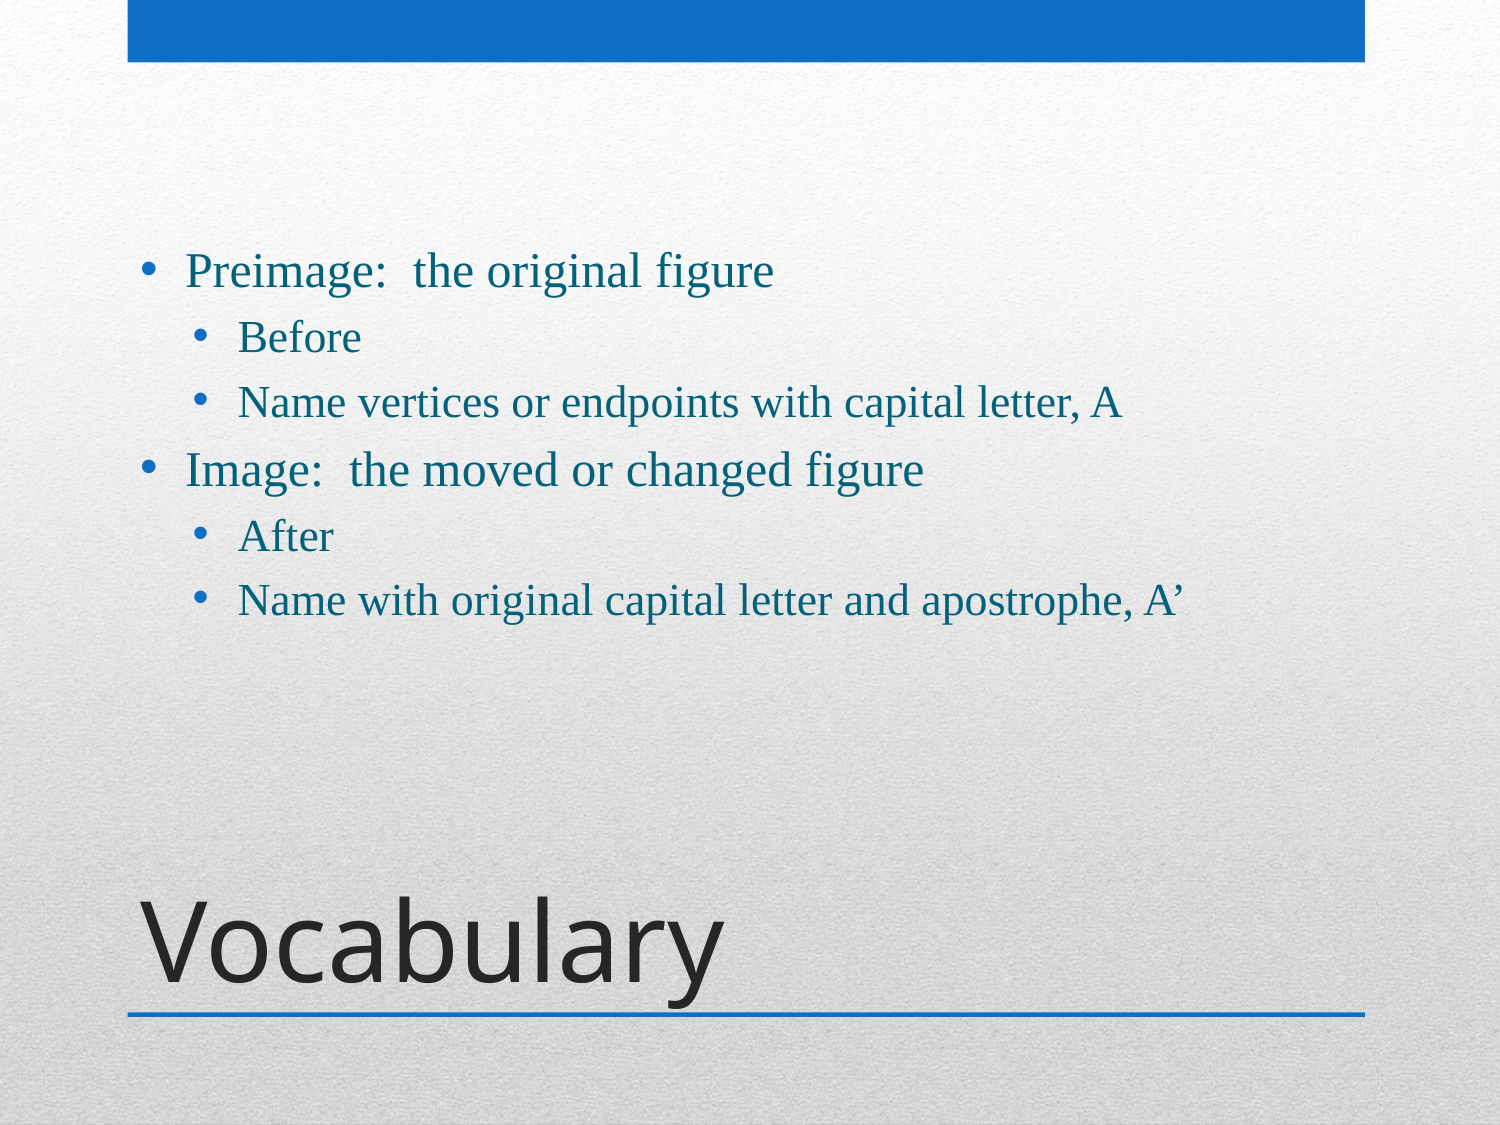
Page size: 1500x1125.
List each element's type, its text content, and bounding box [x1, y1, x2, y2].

list Preimage: the original figure Before Name vertices or endpoints with capital letter, A Image: the moved or changed figure After Name with original capital letter and apostrophe, A’ [125, 112, 1363, 750]
title Vocabulary [125, 750, 1238, 1013]
